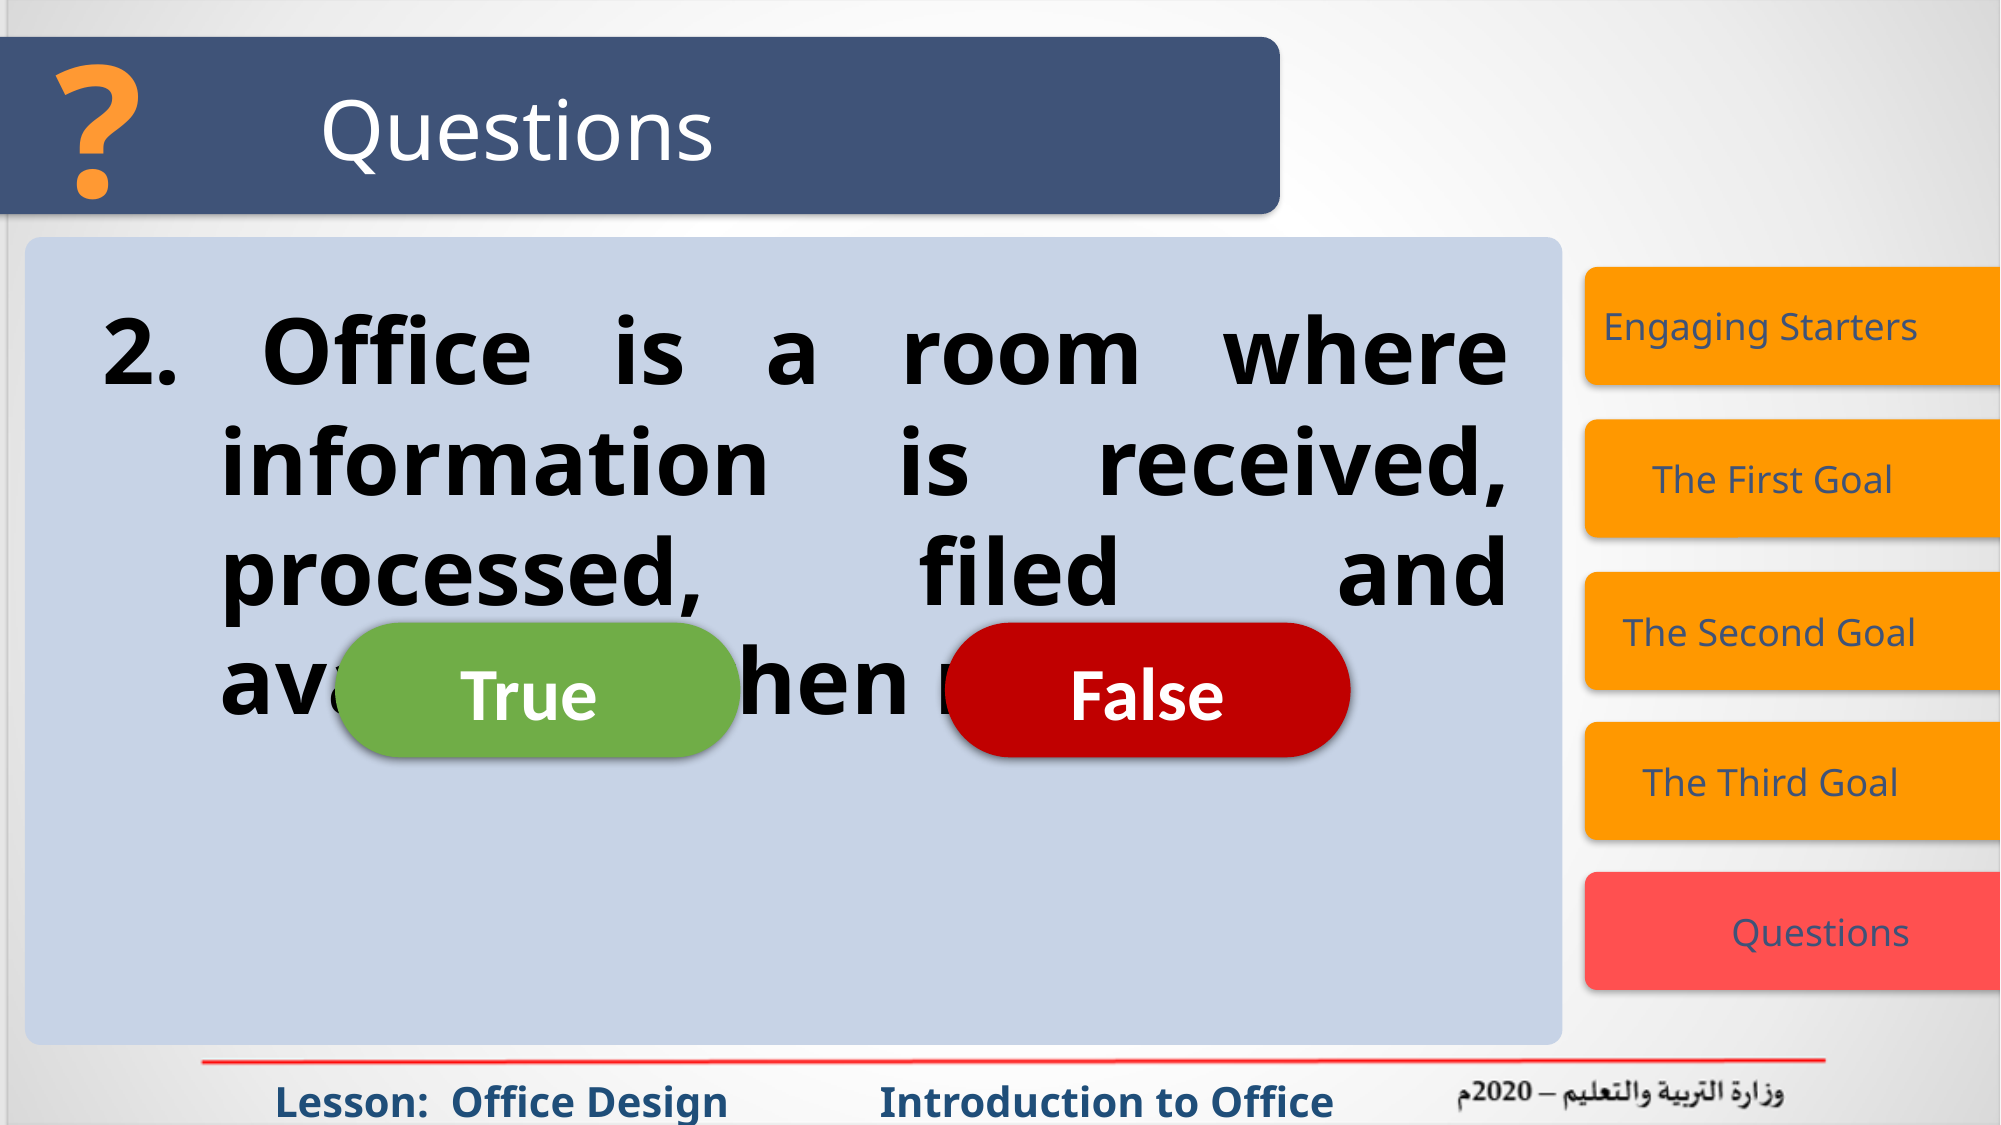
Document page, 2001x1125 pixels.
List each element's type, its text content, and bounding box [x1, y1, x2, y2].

picture [0, 0, 2001, 1125]
text_box [196, 35, 1281, 216]
text_box The Second Goal [1583, 570, 2000, 692]
text_box Engaging Starters [1583, 265, 2000, 387]
text_box ? [3, 6, 196, 242]
text_box The First Goal [1583, 418, 2000, 539]
title Questions [196, 70, 1035, 197]
text_box False [944, 622, 1351, 758]
text_box True [335, 622, 741, 758]
text_box Lesson: Office Design Introduction to Office Management ادر 111 [66, 1067, 1475, 1125]
text_box 2. Office is a room where information is received, processed, filed and available when required. [87, 286, 1526, 741]
text_box The Third Goal [1583, 720, 2000, 842]
text_box Questions [1583, 870, 2000, 992]
text_box [23, 236, 1564, 1047]
